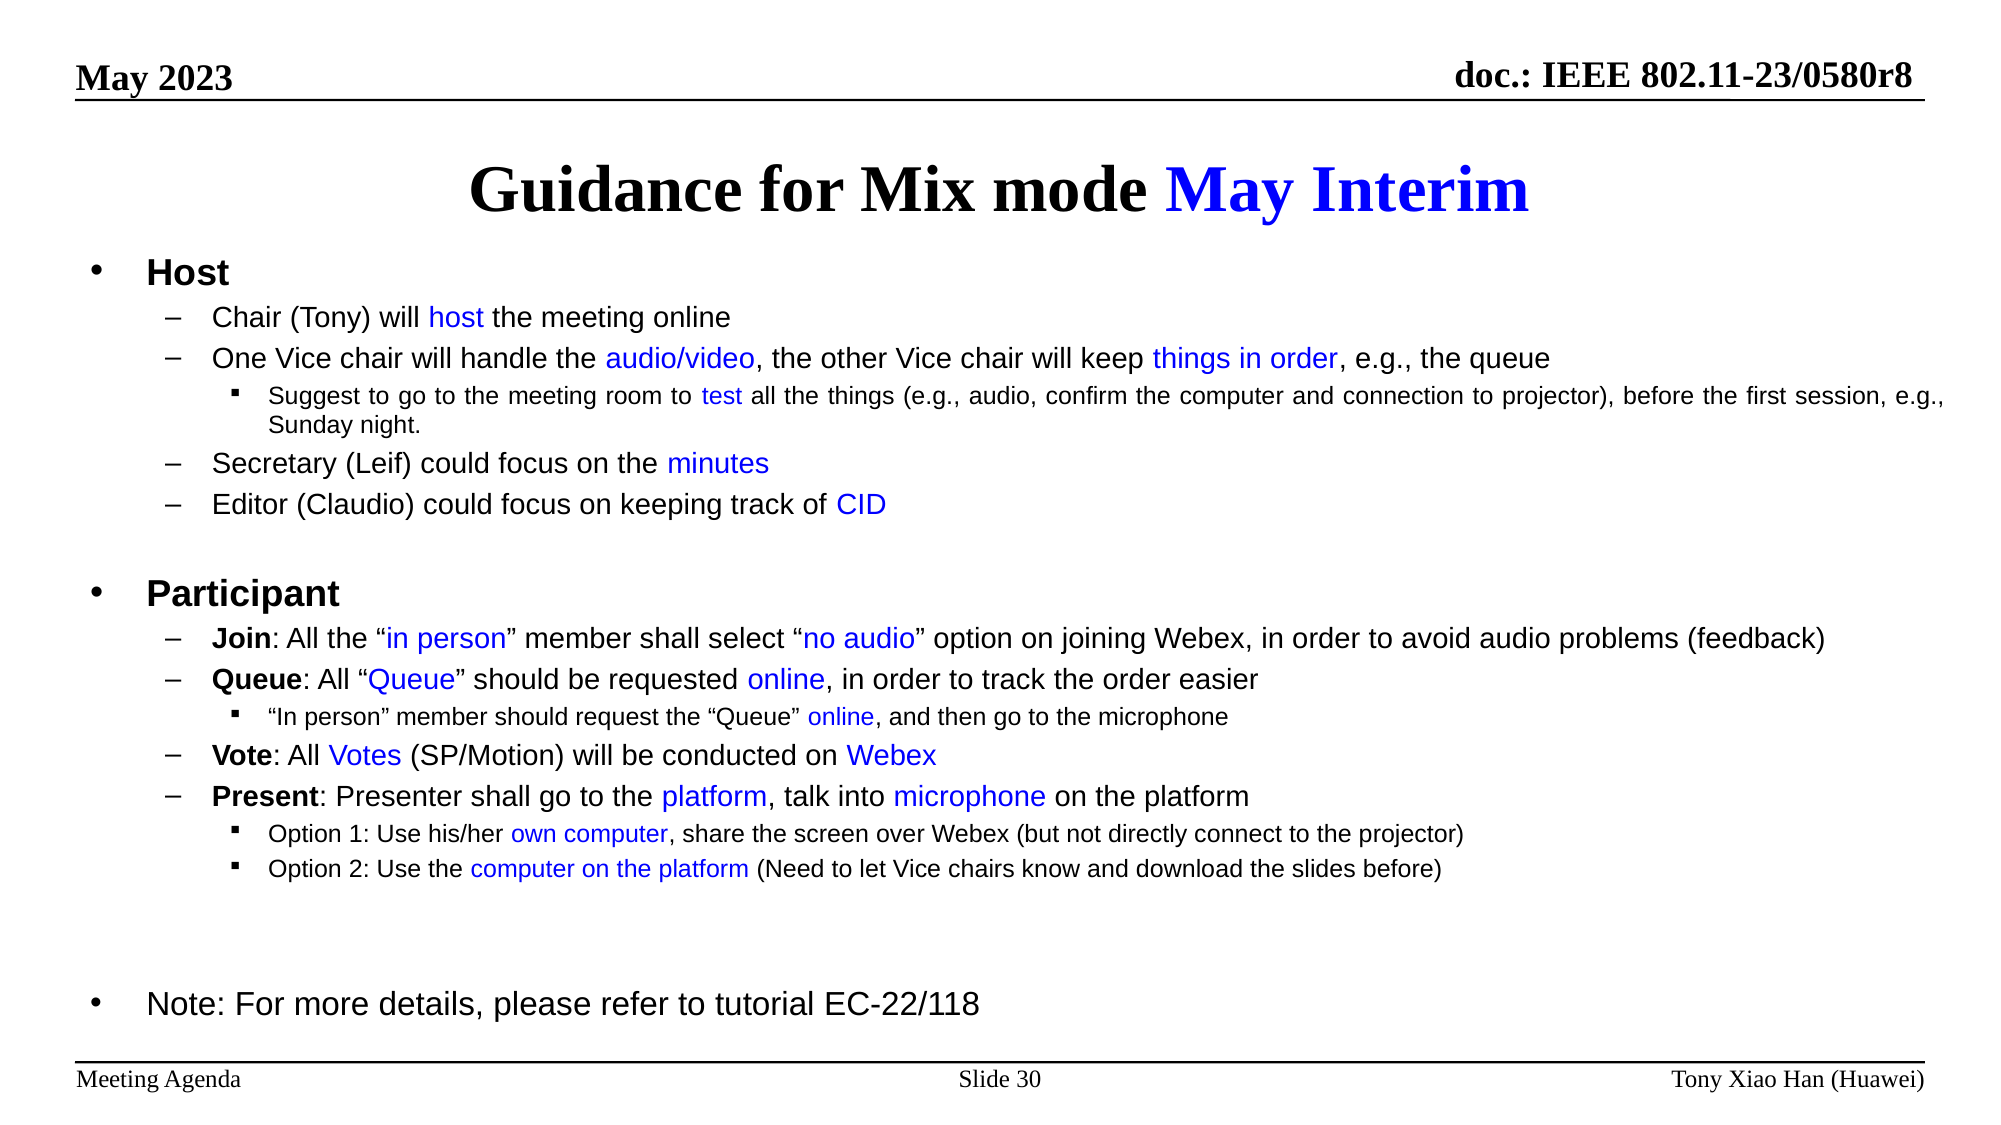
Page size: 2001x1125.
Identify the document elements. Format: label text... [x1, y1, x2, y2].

text_box Host Chair (Tony) will host the meeting online One Vice chair will handle the audio/video, the other Vice chair will keep things in order, e.g., the queue Suggest to go to the meeting room to test all the things (e.g., audio, confirm the computer and connection to projector), before the first session, e.g., Sunday night. Secretary (Leif) could focus on the minutes Editor (Claudio) could focus on keeping track of CID Participant Join: All the “in person” member shall select “no audio” option on joining Webex, in order to avoid audio problems (feedback) Queue: All “Queue” should be requested online, in order to track the order easier “In person” member should request the “Queue” online, and then go to the microphone Vote: All Votes (SP/Motion) will be conducted on Webex Present: Presenter shall go to the platform, talk into microphone on the platform Option 1: Use his/her own computer, share the screen over Webex (but not directly connect to the projector) Option 2: Use the computer on the platform (Need to let Vice chairs know and download the slides before) Note: For more details, please refer to tutorial EC-22/118 [74, 212, 1963, 1075]
text_box Guidance for Mix mode May Interim [75, 137, 1925, 212]
